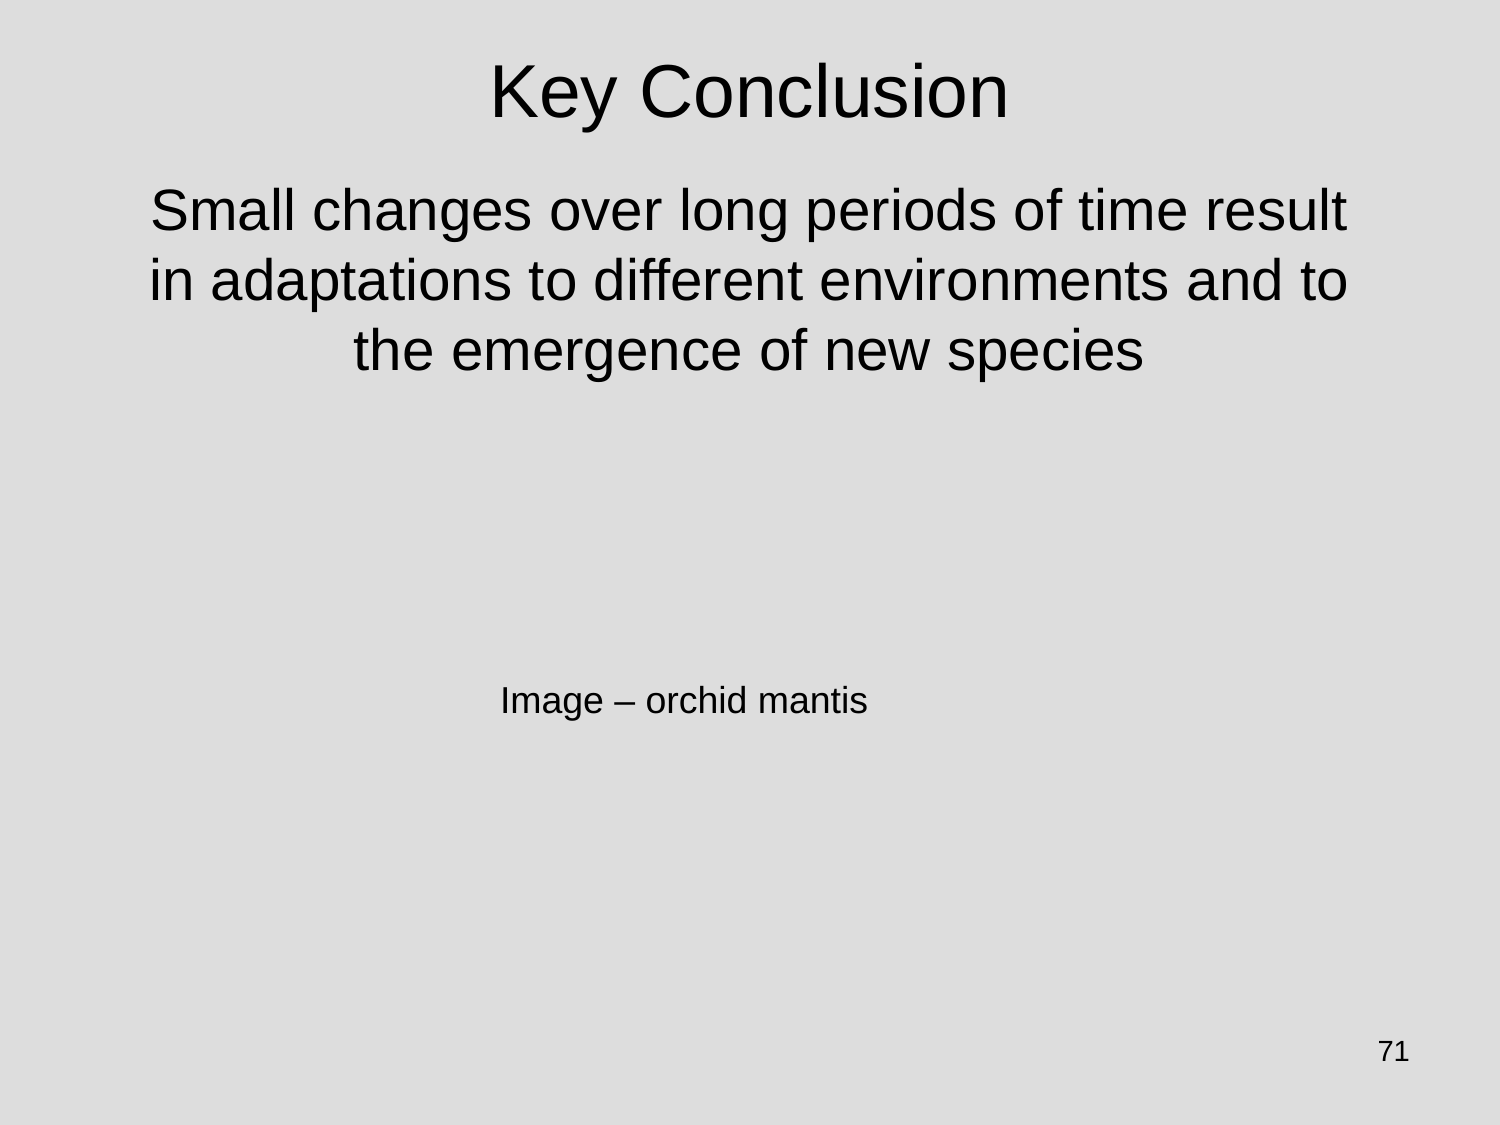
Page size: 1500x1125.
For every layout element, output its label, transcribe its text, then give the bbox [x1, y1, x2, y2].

slide_number 71 [1074, 1024, 1425, 1103]
text_box Key Conclusion Small changes over long periods of time result in adaptations to different environments and to the emergence of new species [112, 34, 1388, 390]
text_box Image – orchid mantis [485, 668, 884, 729]
